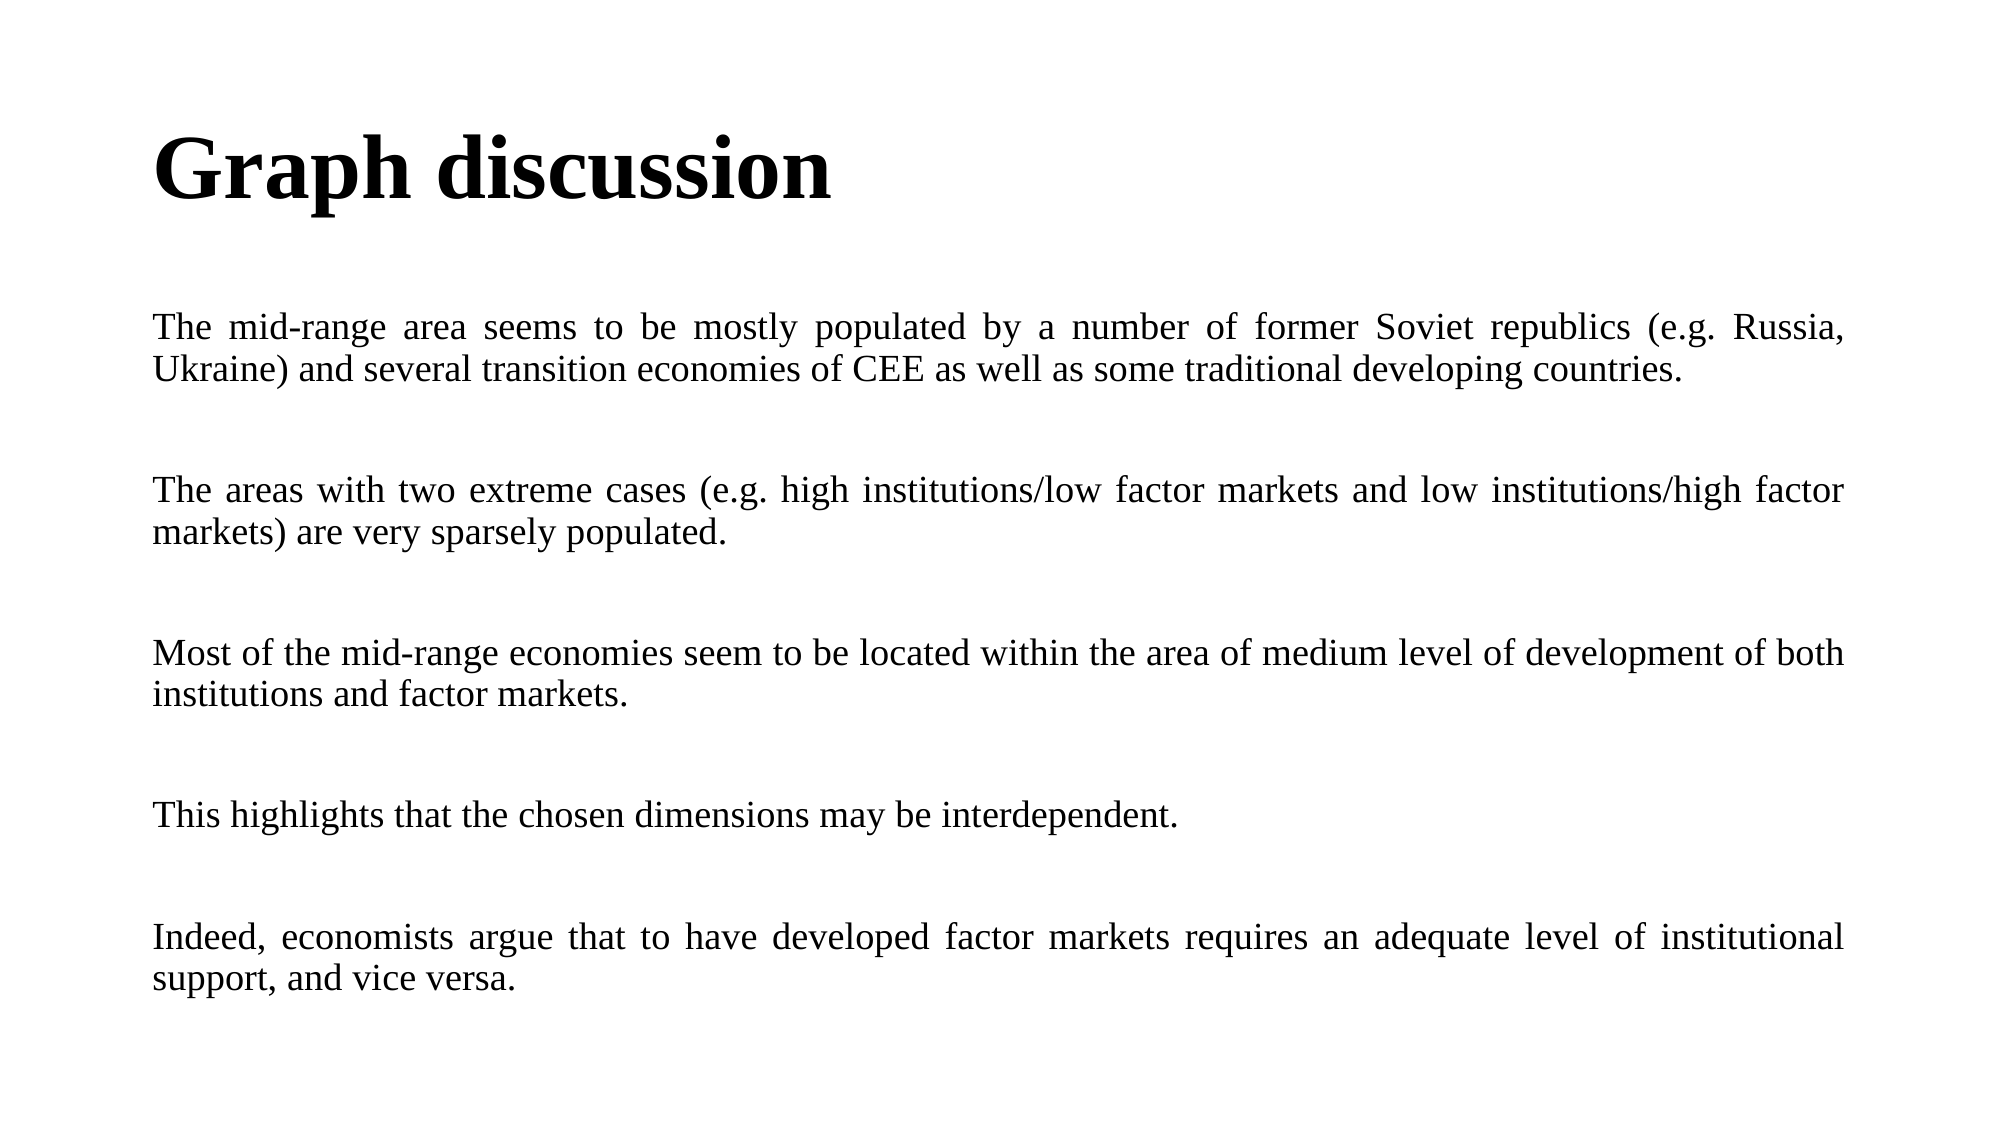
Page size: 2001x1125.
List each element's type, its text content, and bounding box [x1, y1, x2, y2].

list The mid-range area seems to be mostly populated by a number of former Soviet republics (e.g. Russia, Ukraine) and several transition economies of CEE as well as some traditional developing countries. The areas with two extreme cases (e.g. high institutions/low factor markets and low institutions/high factor markets) are very sparsely populated. Most of the mid-range economies seem to be located within the area of medium level of development of both institutions and factor markets. This highlights that the chosen dimensions may be interdependent. Indeed, economists argue that to have developed factor markets requires an adequate level of institutional support, and vice versa. [137, 299, 1863, 1014]
title Graph discussion [137, 59, 1863, 278]
